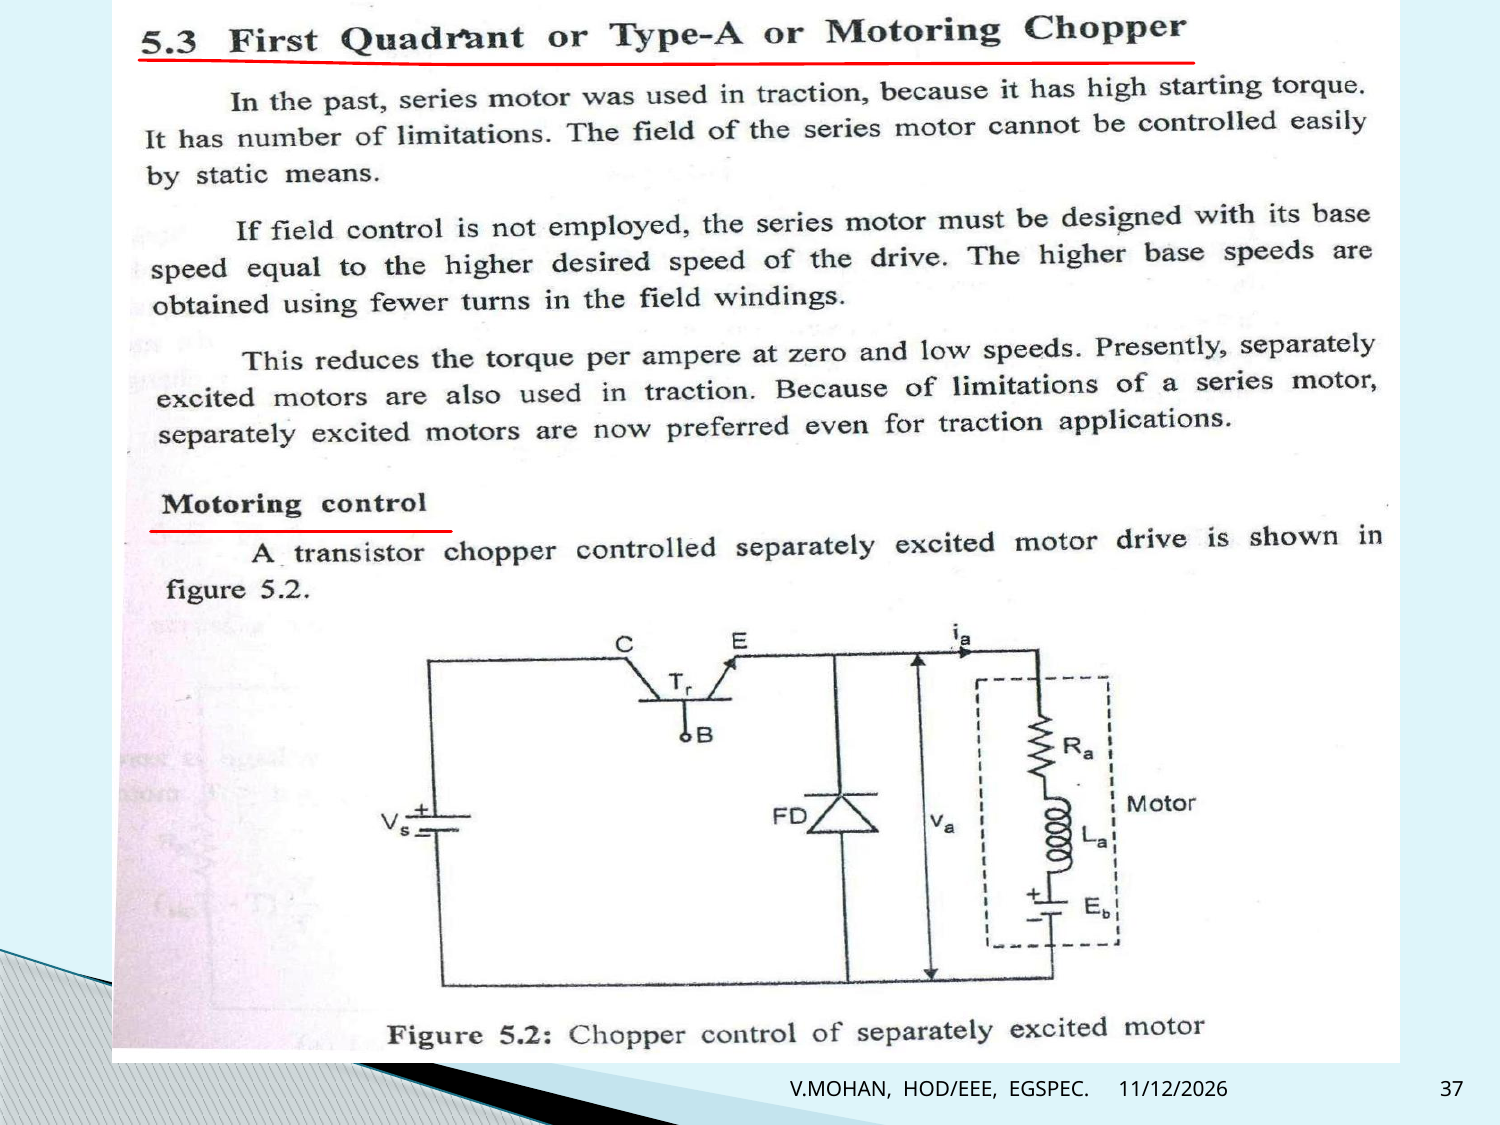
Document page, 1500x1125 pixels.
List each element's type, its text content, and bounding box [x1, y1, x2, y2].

slide_number 37 [1418, 1051, 1479, 1112]
footer V.MOHAN, HOD/EEE, EGSPEC. [718, 1074, 1105, 1112]
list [112, 0, 1401, 1063]
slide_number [1105, 1051, 1418, 1112]
